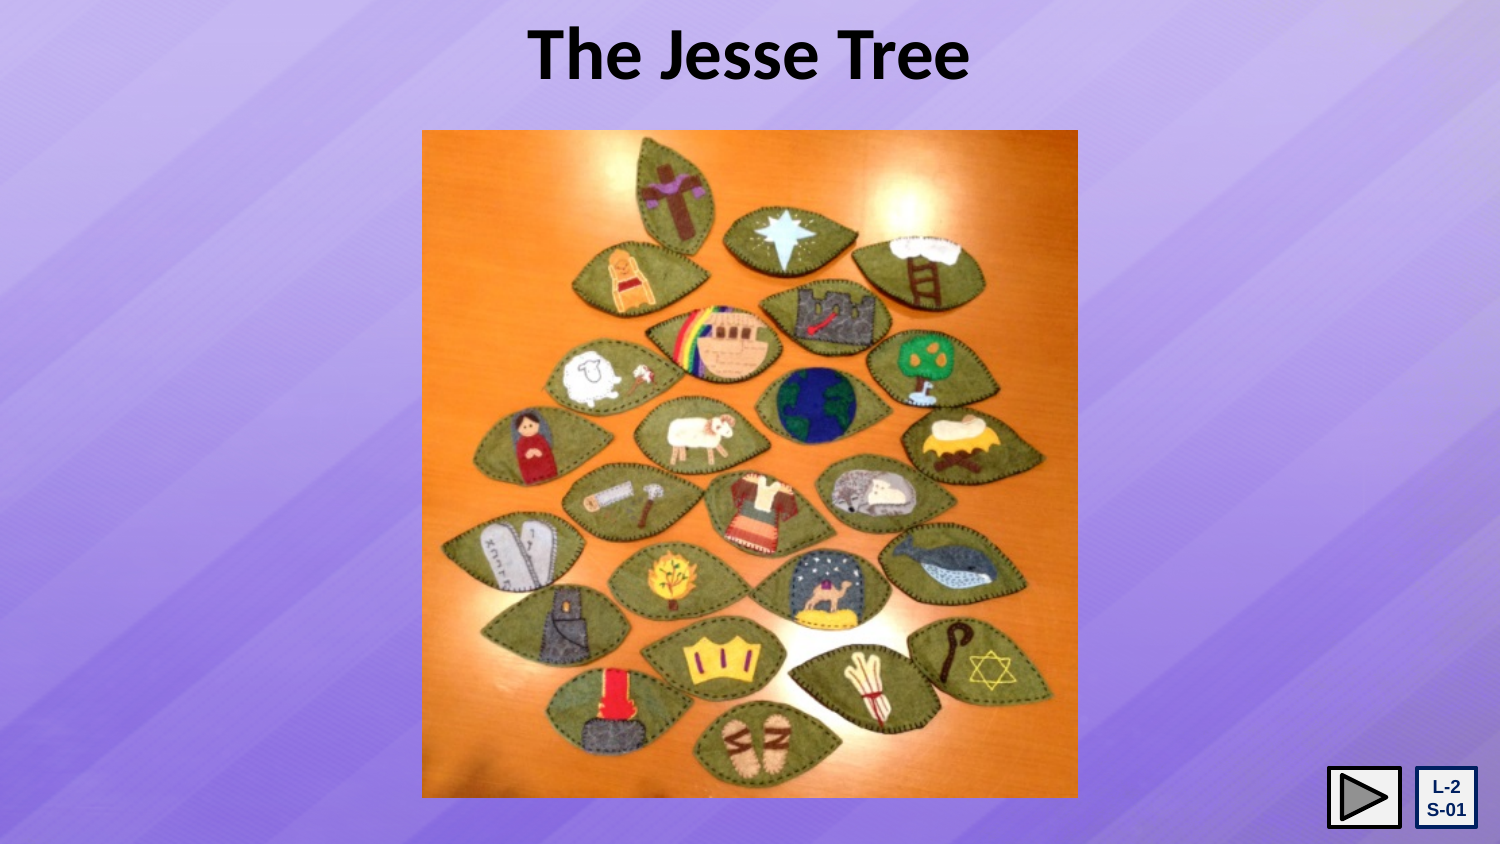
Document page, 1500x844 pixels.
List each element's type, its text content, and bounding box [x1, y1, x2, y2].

text_box The Jesse Tree [0, 0, 1500, 102]
picture [0, 102, 1500, 844]
text_box [1327, 766, 1402, 829]
text_box L-2 S-01 [1417, 767, 1477, 827]
